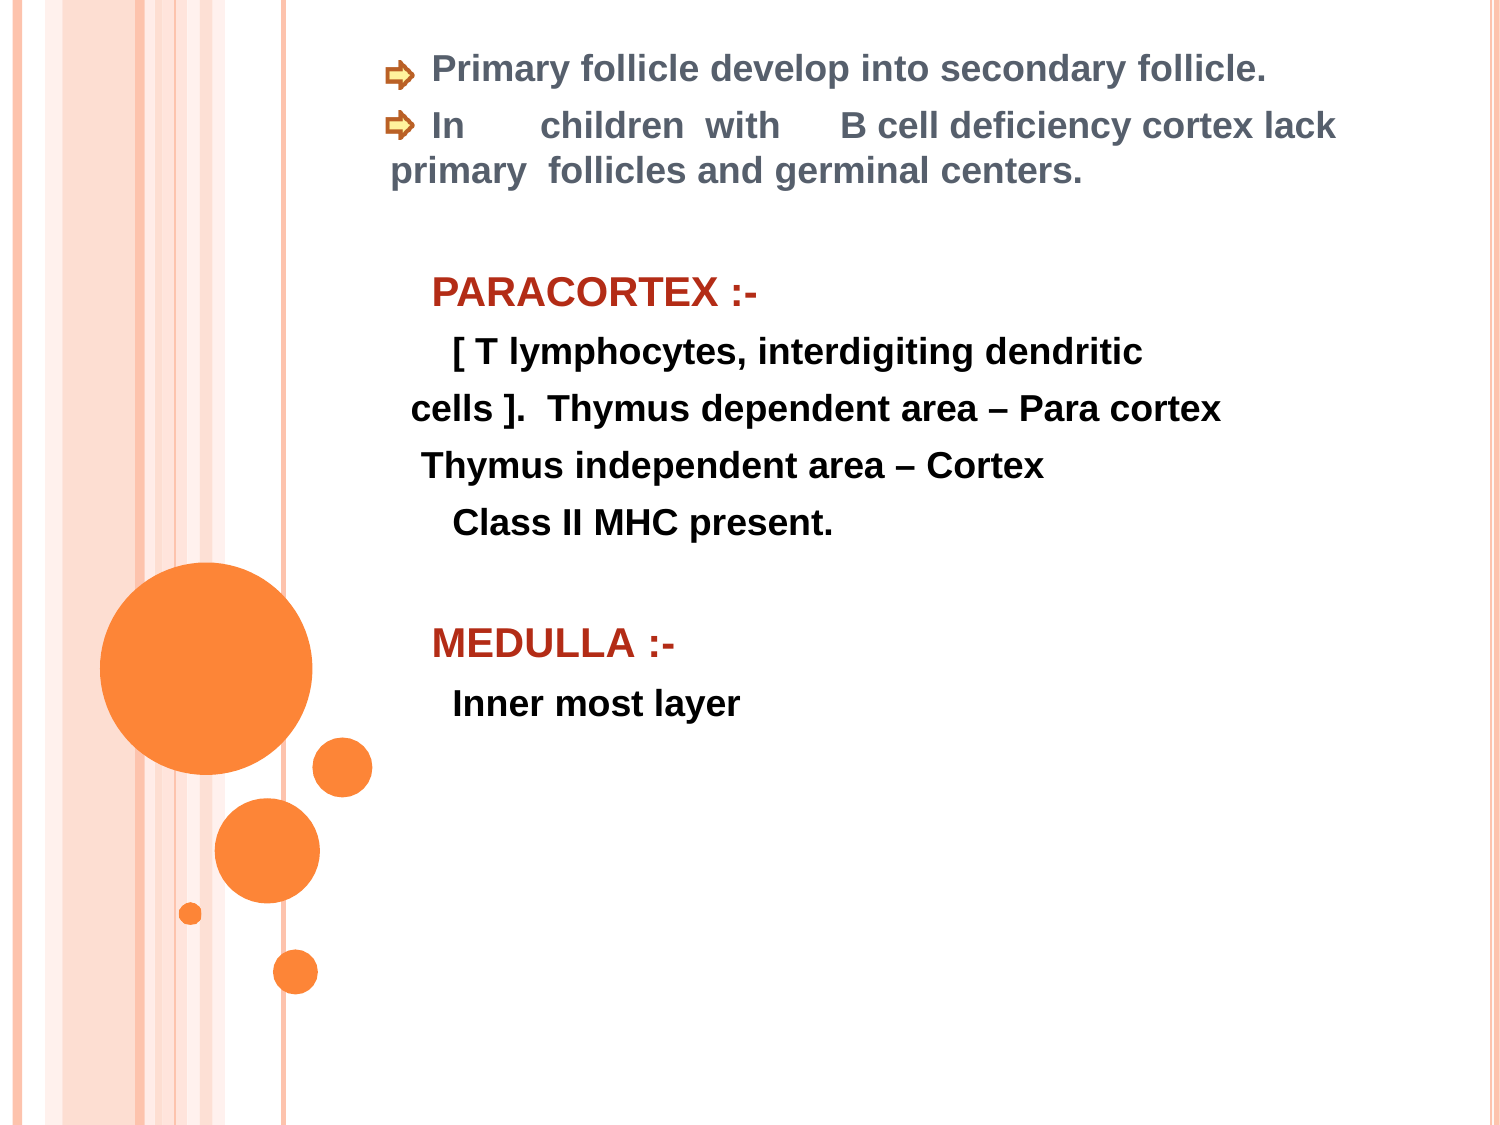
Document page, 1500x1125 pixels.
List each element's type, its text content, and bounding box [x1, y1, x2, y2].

text_box Primary follicle develop into secondary follicle. In children with B cell deficiency cortex lack primary follicles and germinal centers. PARACORTEX :- [ T lymphocytes, interdigiting dendritic cells ]. Thymus dependent area – Para cortex Thymus independent area – Cortex Class II MHC present. MEDULLA :- Inner most layer [387, 29, 1450, 724]
text_box [385, 110, 415, 140]
picture [178, 902, 202, 925]
text_box [385, 60, 415, 90]
